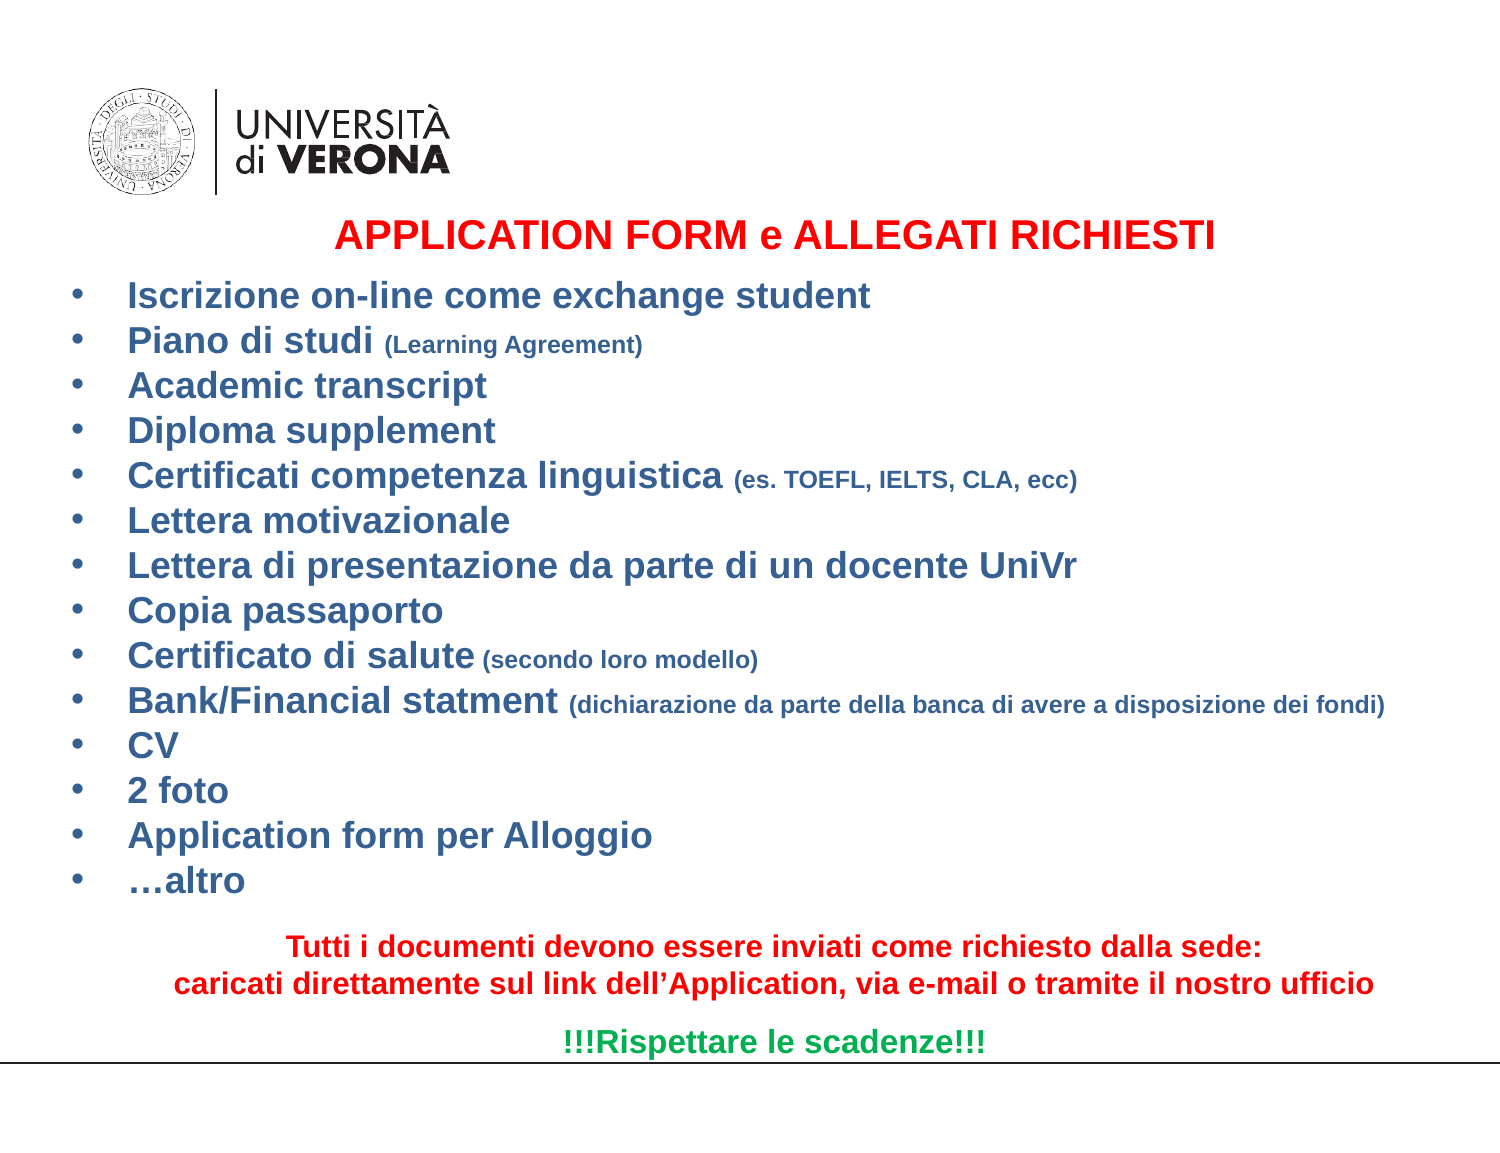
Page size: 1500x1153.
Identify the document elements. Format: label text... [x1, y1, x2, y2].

picture [88, 88, 195, 151]
text_box APPLICATION FORM e ALLEGATI RICHIESTI Iscrizione on-line come exchange student Piano di studi (Learning Agreement) Academic transcript Diploma supplement Certificati competenza linguistica (es. TOEFL, IELTS, CLA, ecc) Lettera motivazionale Lettera di presentazione da parte di un docente UniVr Copia passaporto Certificato di salute (secondo loro modello) Bank/Financial statment (dichiarazione da parte della banca di avere a disposizione dei fondi) CV 2 foto Application form per Alloggio …altro Tutti i documenti devono essere inviati come richiesto dalla sede: caricati direttamente sul link dell’Application, via e-mail o tramite il nostro ufficio !!!Rispettare le scadenze!!! [56, 151, 1494, 1106]
